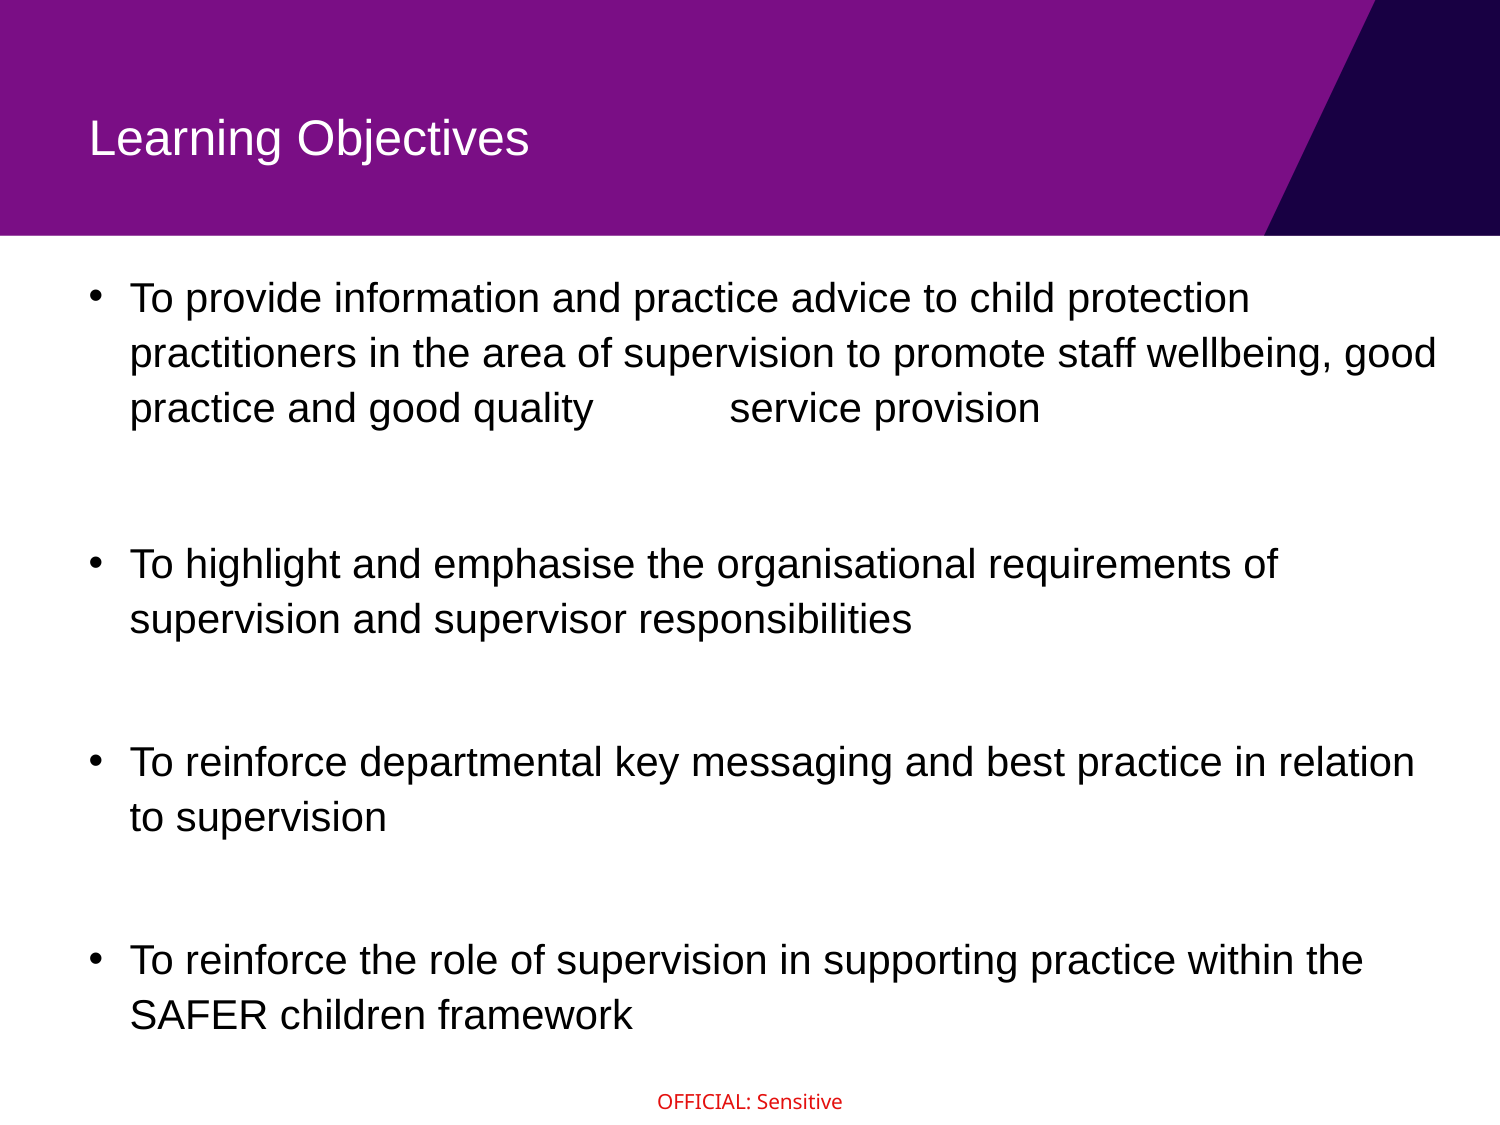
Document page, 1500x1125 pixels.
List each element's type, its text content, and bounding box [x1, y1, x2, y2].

list To provide information and practice advice to child protection practitioners in the area of supervision to promote staff wellbeing, good practice and good quality service provision To highlight and emphasise the organisational requirements of supervision and supervisor responsibilities To reinforce departmental key messaging and best practice in relation to supervision To reinforce the role of supervision in supporting practice within the SAFER children framework [88, 265, 1457, 1062]
title Learning Objectives [88, 44, 1348, 222]
picture [0, 0, 1500, 1125]
